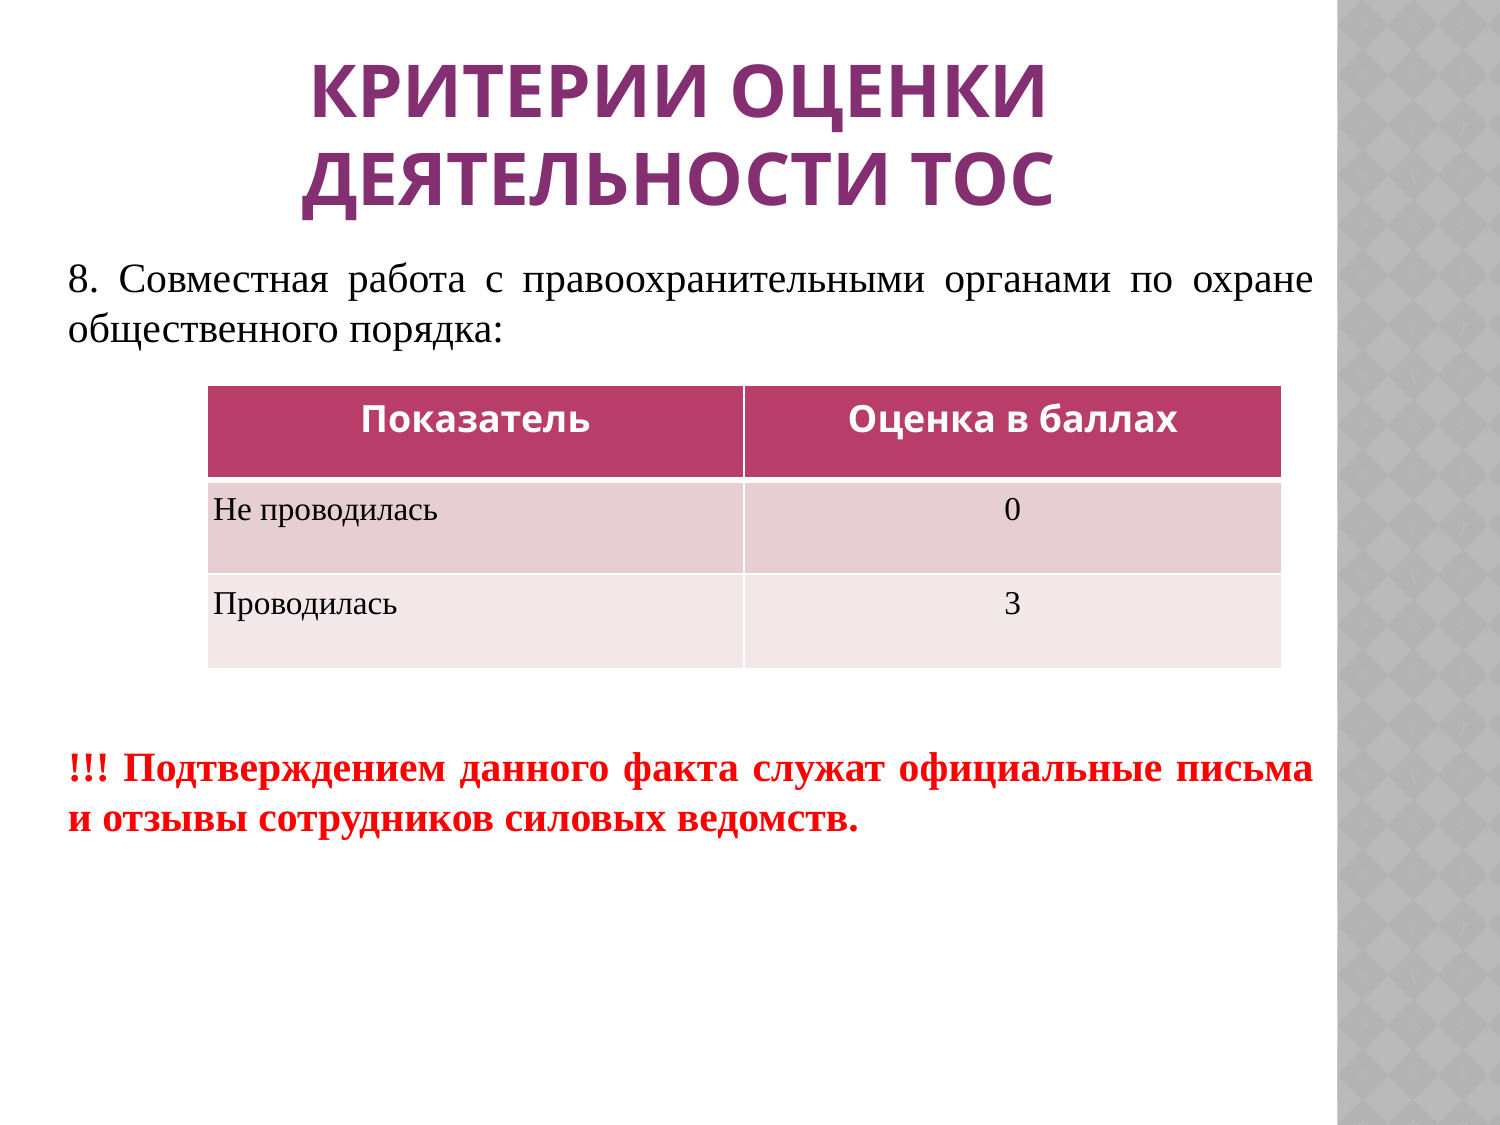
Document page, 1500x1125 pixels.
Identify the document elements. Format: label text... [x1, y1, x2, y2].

table_cell Не проводилась [208, 483, 743, 573]
table_header Показатель [208, 386, 743, 477]
title Критерии оценки деятельности ТОС [29, 45, 1329, 220]
table_cell Проводилась [208, 575, 743, 668]
list 8. Совместная работа с правоохранительными органами по охране общественного порядка: !!! Подтверждением данного факта служат официальные письма и отзывы сотрудников силовых ведомств. [41, 243, 1329, 1005]
table_header Оценка в баллах [745, 386, 1281, 477]
table_cell 0 [745, 483, 1281, 573]
table_cell 3 [745, 575, 1281, 668]
